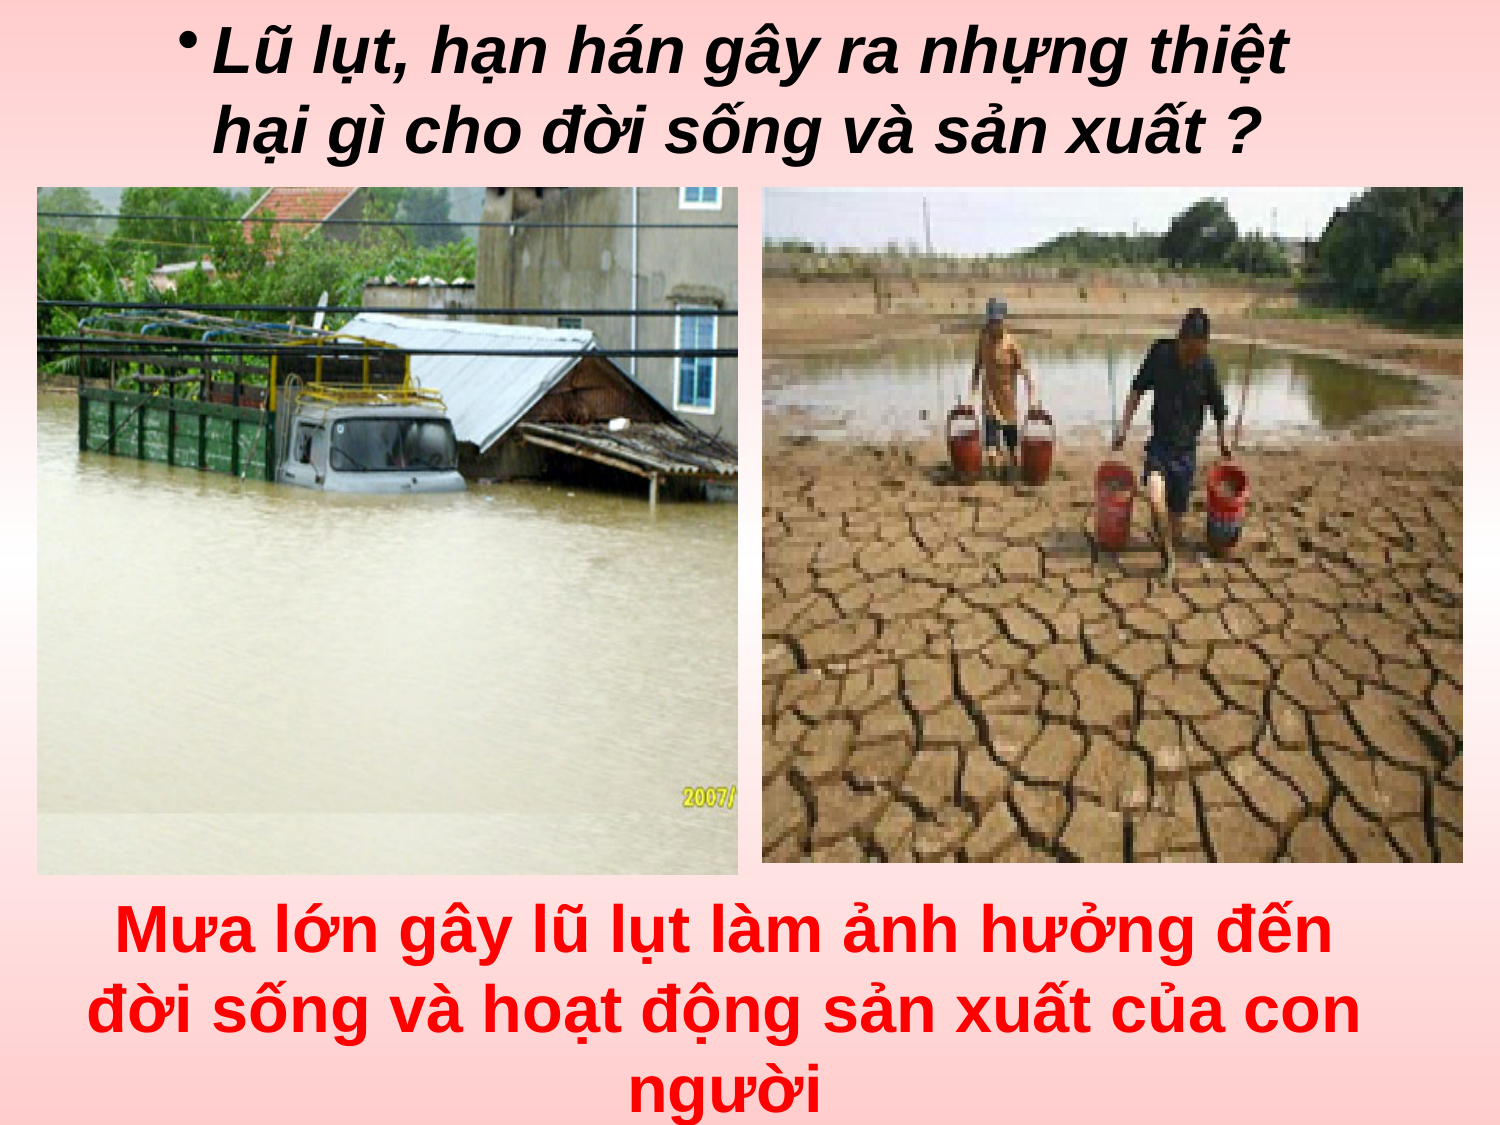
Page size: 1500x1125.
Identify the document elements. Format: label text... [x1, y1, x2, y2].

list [762, 187, 1463, 863]
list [37, 187, 738, 876]
text_box Lũ lụt, hạn hán gây ra nhựng thiệt hại gì cho đời sống và sản xuất ? [162, 0, 1345, 175]
title Mưa lớn gây lũ lụt làm ảnh hưởng đến đời sống và hoạt động sản xuất của con người [49, 912, 1401, 1101]
